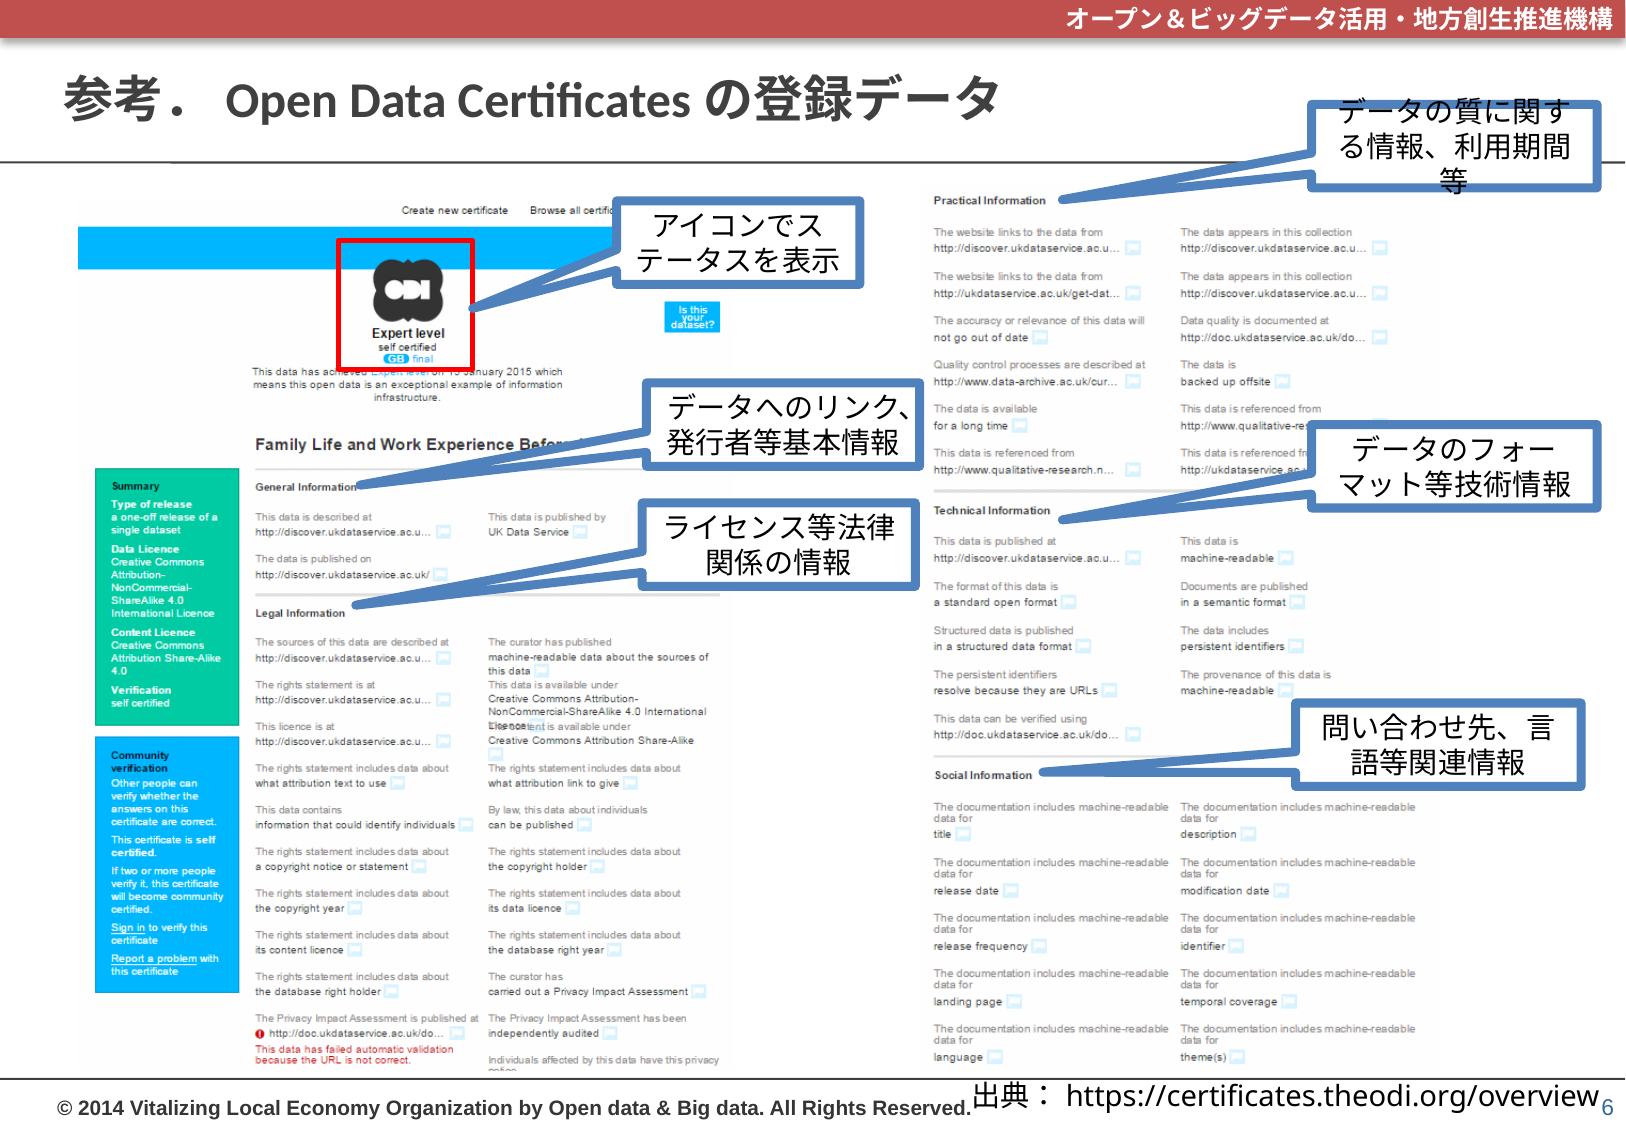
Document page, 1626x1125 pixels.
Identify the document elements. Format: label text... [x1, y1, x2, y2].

picture [919, 184, 1441, 1071]
text_box 出典：https://certificates.theodi.org/overview [956, 1070, 1615, 1121]
slide_number 6 [1557, 1082, 1625, 1125]
title 参考．Open Data Certificatesの登録データ [63, 49, 1563, 146]
text_box 問い合わせ先、言語等関連情報 [1446, 698, 1586, 791]
text_box データのフォーマット等技術情報 [1446, 420, 1602, 513]
text_box データの質に関する情報、利用期間等 [1121, 99, 1602, 193]
text_box ライセンス等法律関係の情報 [739, 498, 913, 591]
text_box アイコンでステータスを表示 [612, 196, 865, 289]
text_box データへのリンク、発行者等基本情報 [739, 378, 913, 471]
picture [77, 200, 734, 1071]
